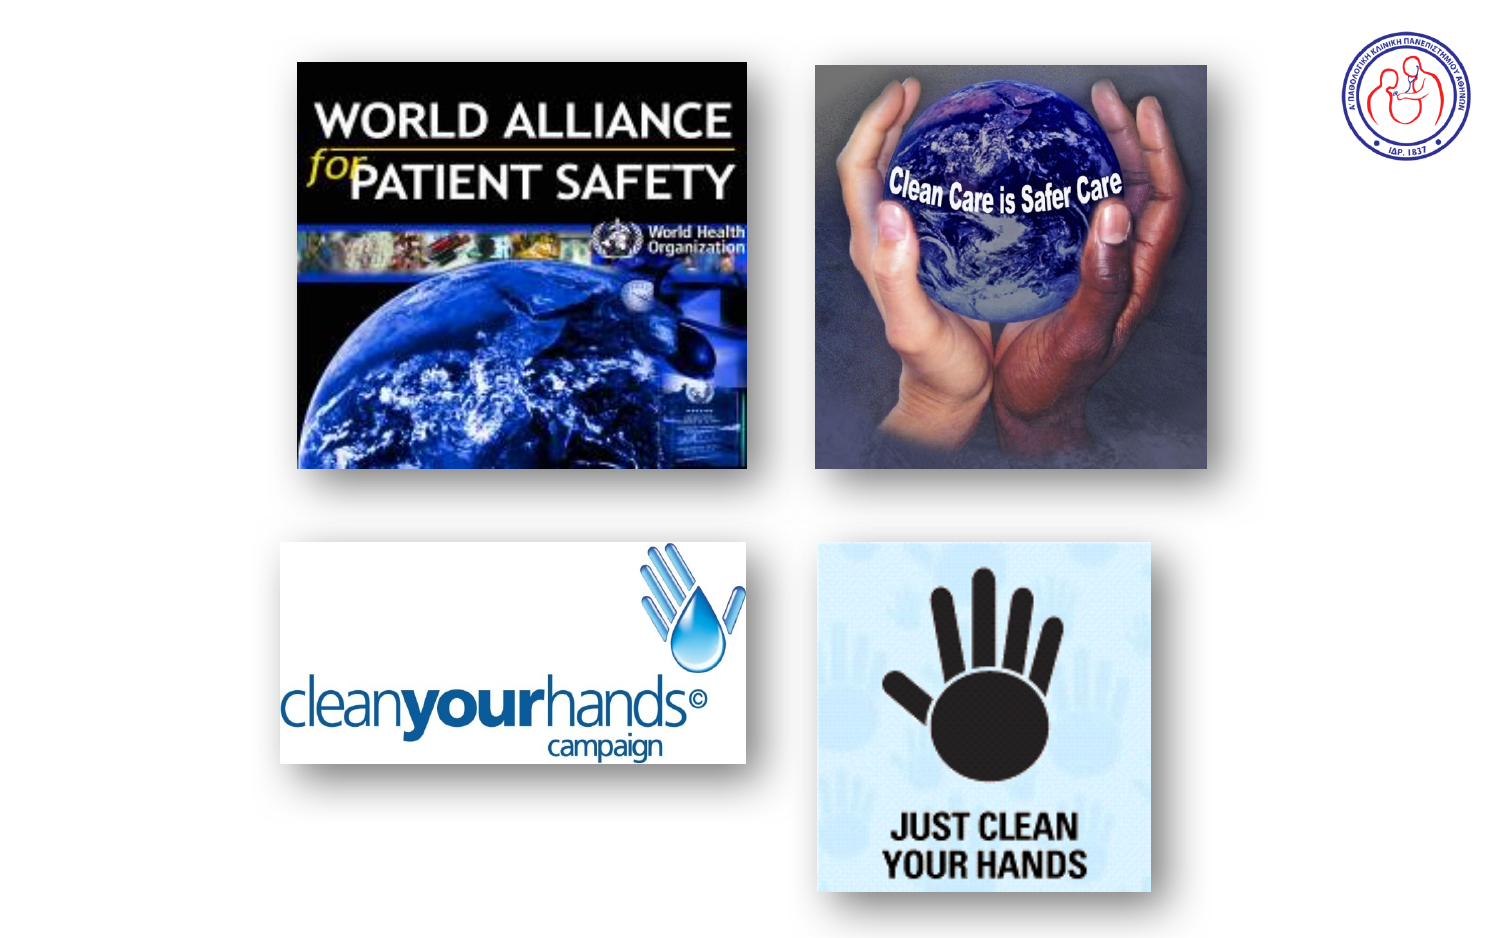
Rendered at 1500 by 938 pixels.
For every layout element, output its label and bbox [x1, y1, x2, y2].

picture [1341, 31, 1471, 161]
picture [296, 62, 747, 469]
picture [815, 64, 1208, 469]
picture [280, 542, 746, 765]
picture [817, 541, 1151, 893]
